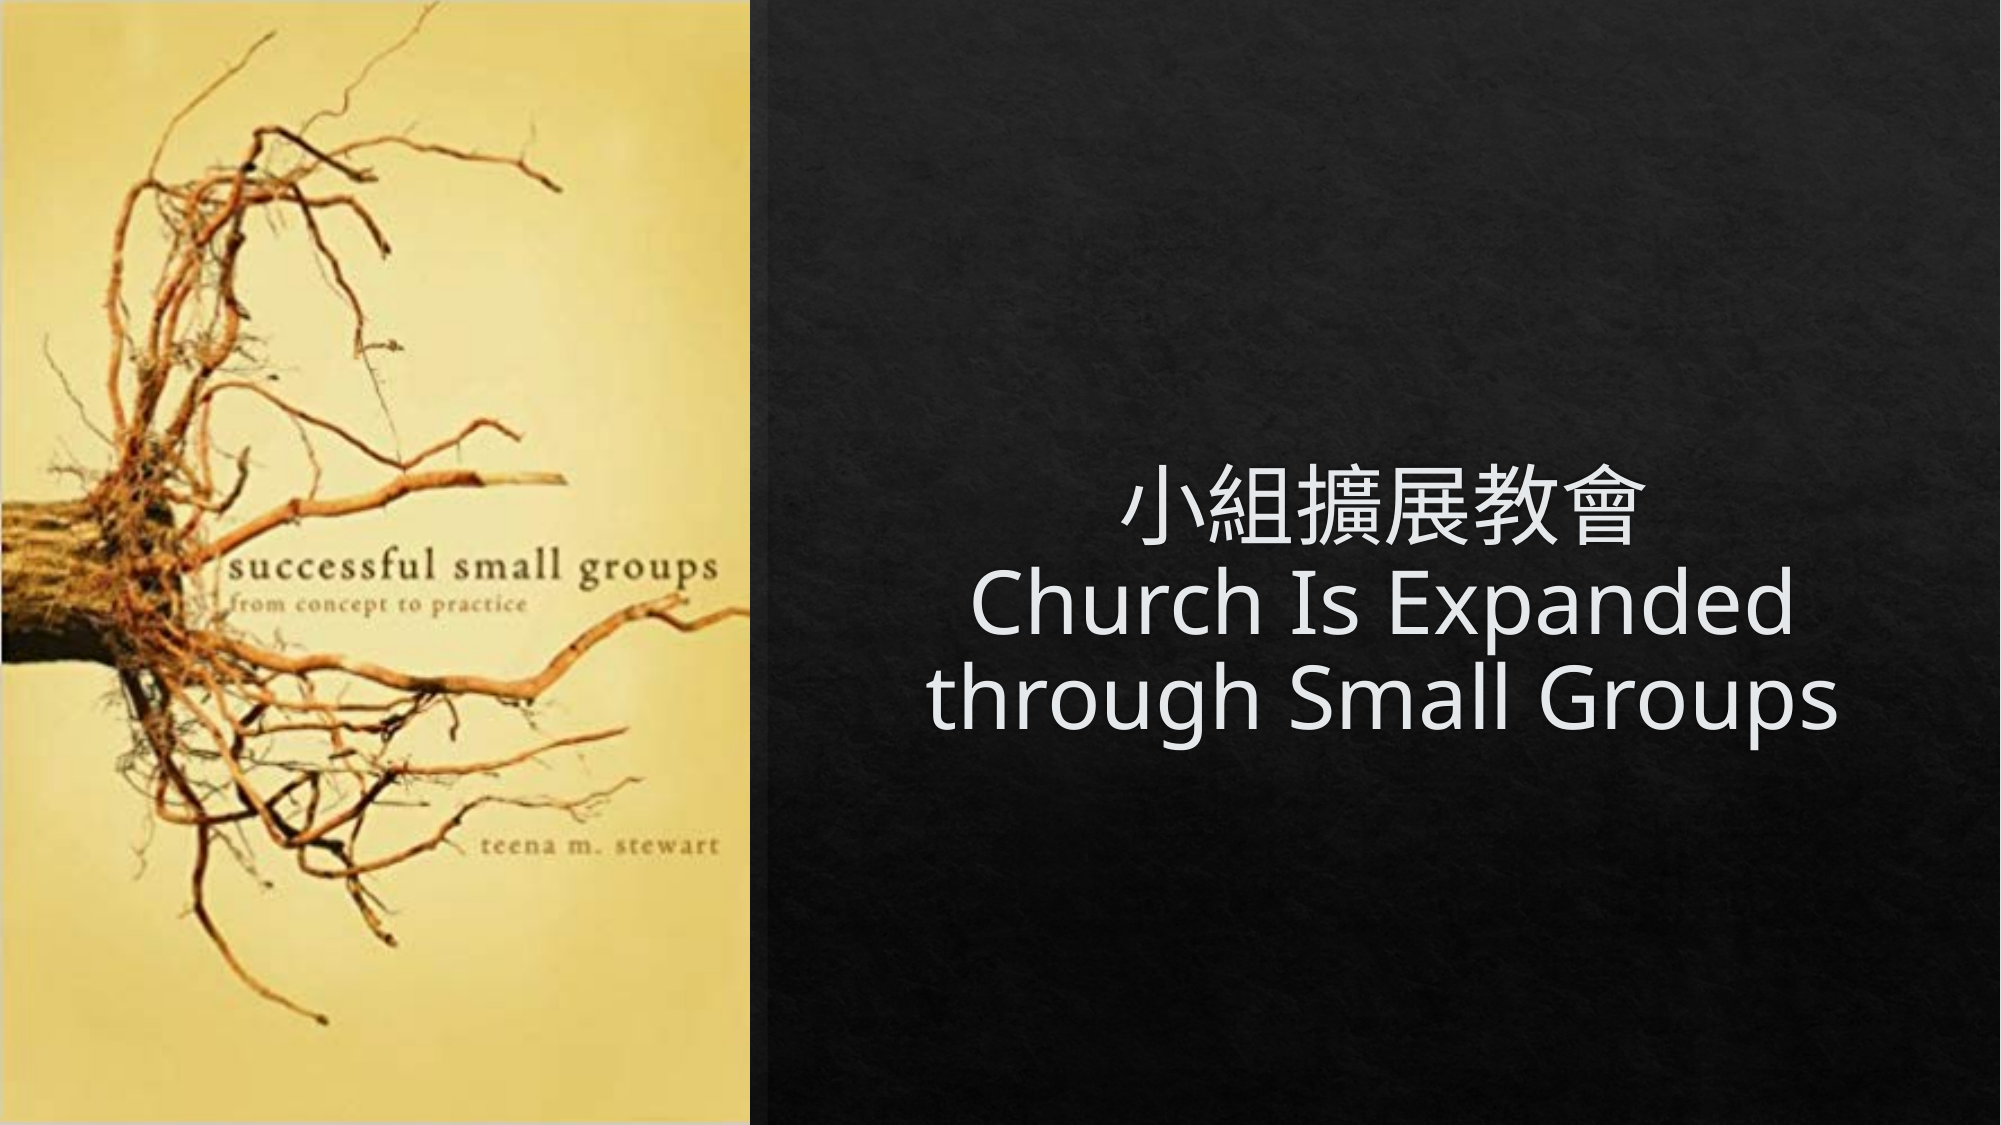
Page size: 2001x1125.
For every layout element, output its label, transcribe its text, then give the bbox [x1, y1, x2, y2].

picture [0, 0, 768, 1125]
title 小組擴展教會 Church Is Expanded through Small Groups [905, 368, 1862, 757]
text_box [774, 0, 2000, 1125]
